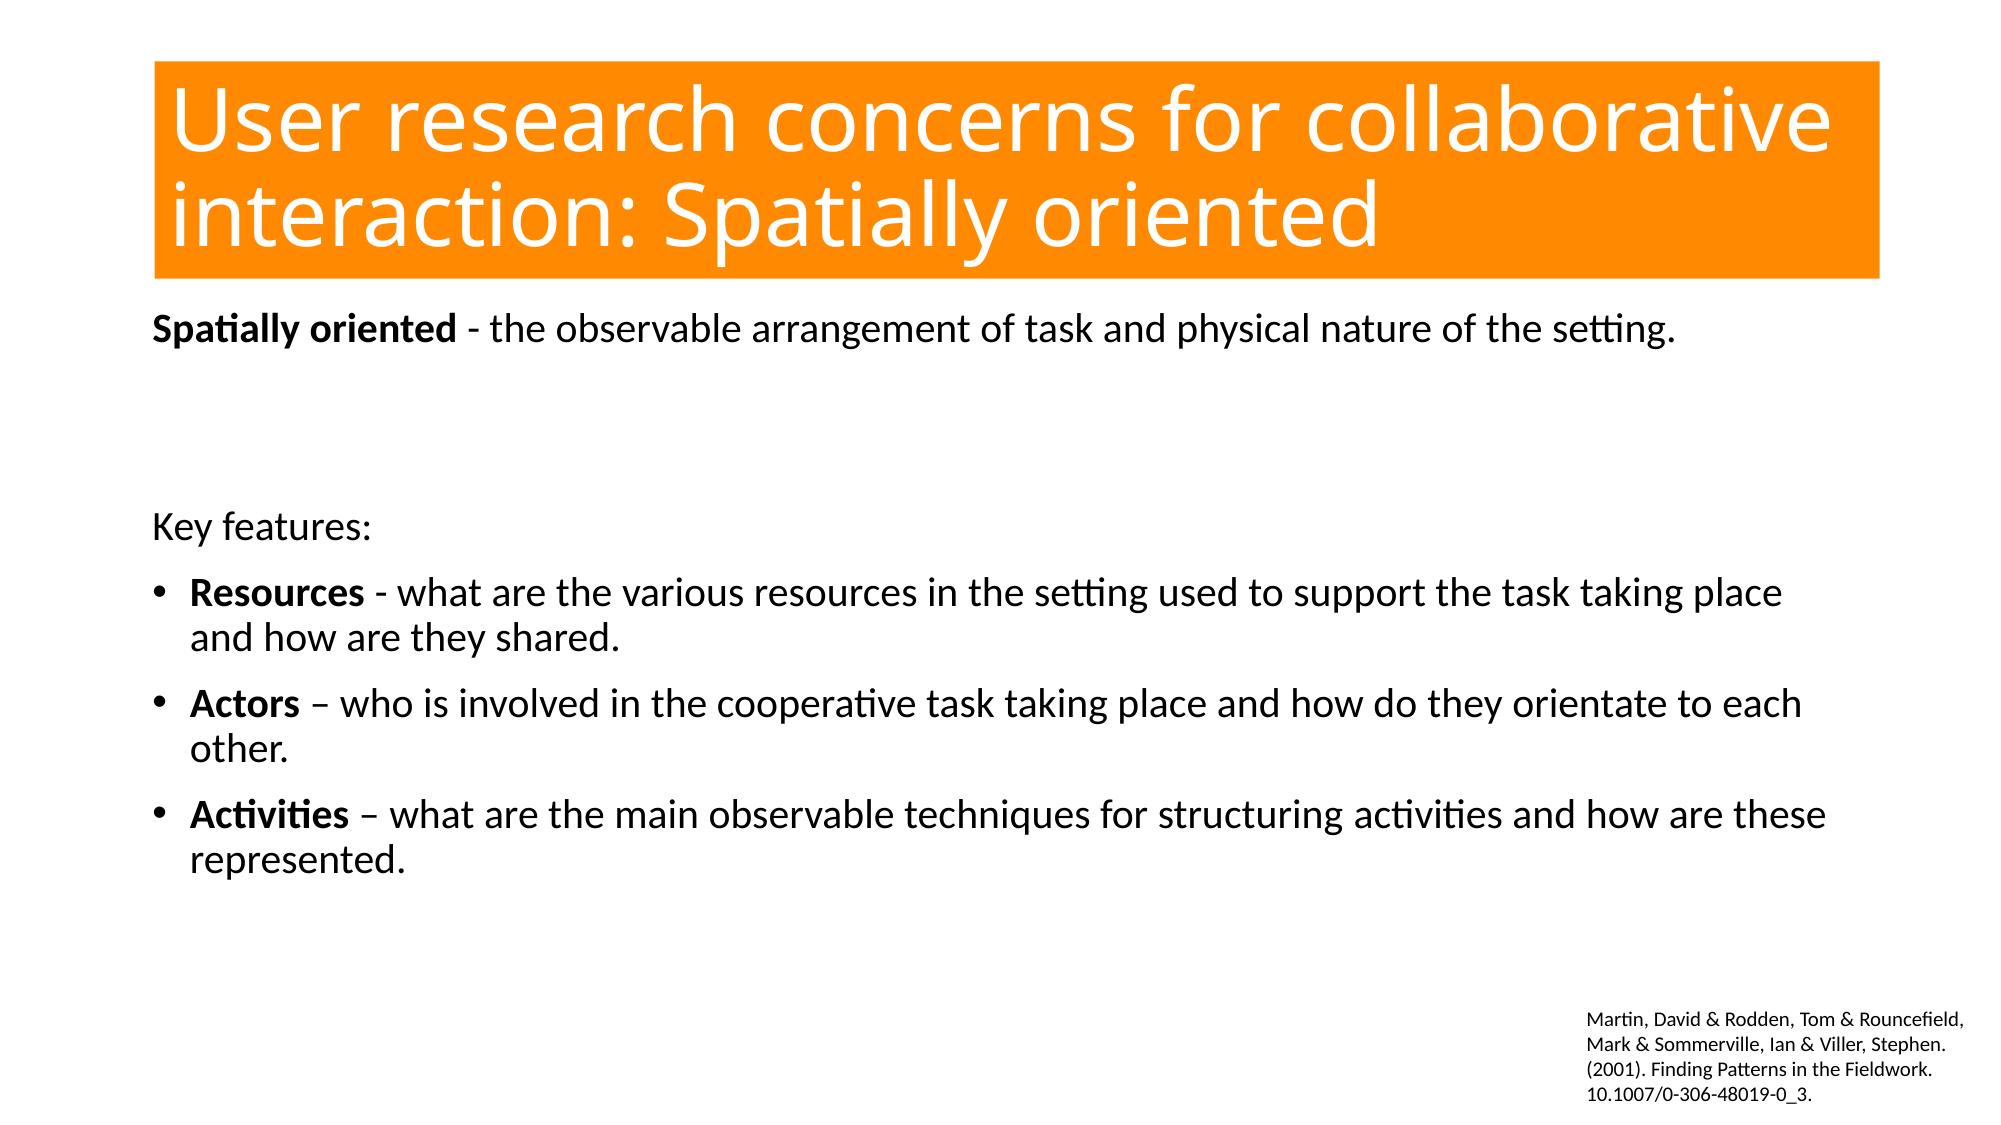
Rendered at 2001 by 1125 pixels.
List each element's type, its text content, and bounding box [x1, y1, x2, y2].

text_box User research concerns for collaborative interaction: Spatially oriented [154, 61, 1880, 279]
list Spatially oriented - the observable arrangement of task and physical nature of the setting. Key features: Resources - what are the various resources in the setting used to support the task taking place and how are they shared. Actors – who is involved in the cooperative task taking place and how do they orientate to each other. Activities – what are the main observable techniques for structuring activities and how are these represented. [137, 299, 1863, 1014]
text_box Martin, David & Rodden, Tom & Rouncefield, Mark & Sommerville, Ian & Viller, Stephen. (2001). Finding Patterns in the Fieldwork. 10.1007/0-306-48019-0_3. [1571, 997, 2000, 1113]
